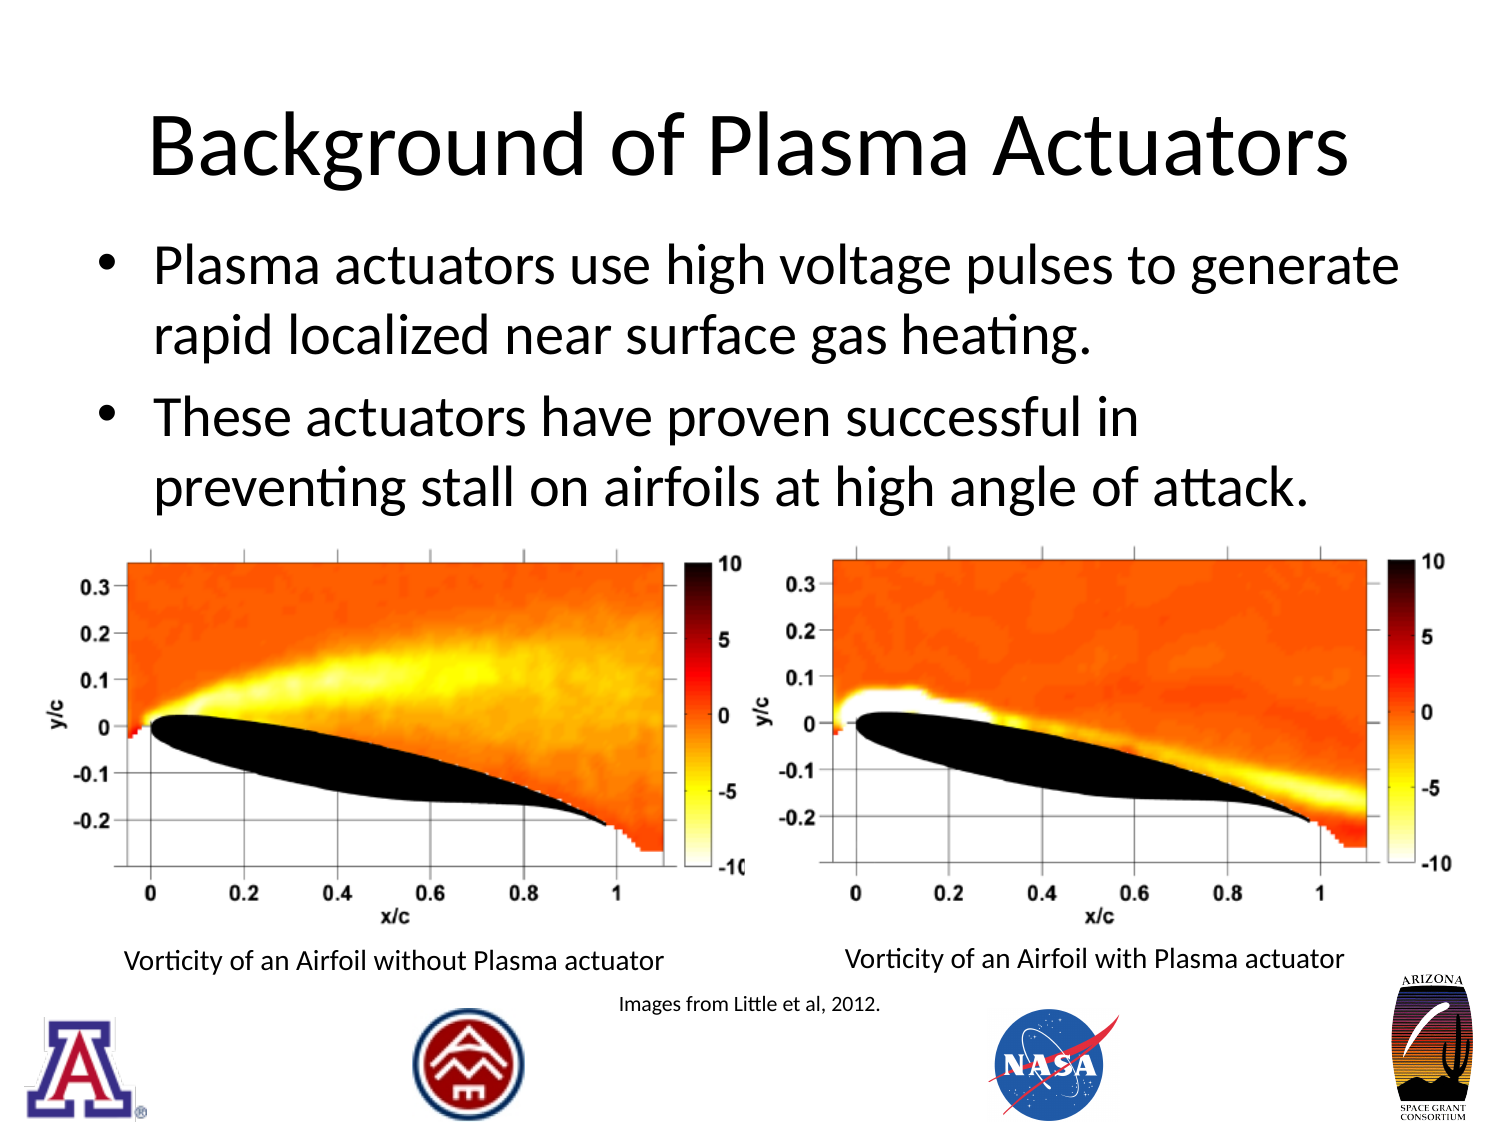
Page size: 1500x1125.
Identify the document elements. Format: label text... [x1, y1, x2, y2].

picture [412, 1008, 525, 1122]
text_box Vorticity of an Airfoil with Plasma actuator [765, 941, 1425, 983]
picture [24, 1017, 147, 1122]
text_box Vorticity of an Airfoil without Plasma actuator [81, 941, 707, 984]
list Plasma actuators use high voltage pulses to generate rapid localized near surface gas heating. These actuators have proven successful in preventing stall on airfoils at high angle of attack. [81, 218, 1420, 530]
picture [1388, 971, 1475, 1122]
text_box Images from Little et al, 2012. [562, 981, 938, 1023]
picture [28, 532, 1485, 933]
title Background of Plasma Actuators [75, 45, 1425, 233]
picture [987, 1008, 1120, 1122]
